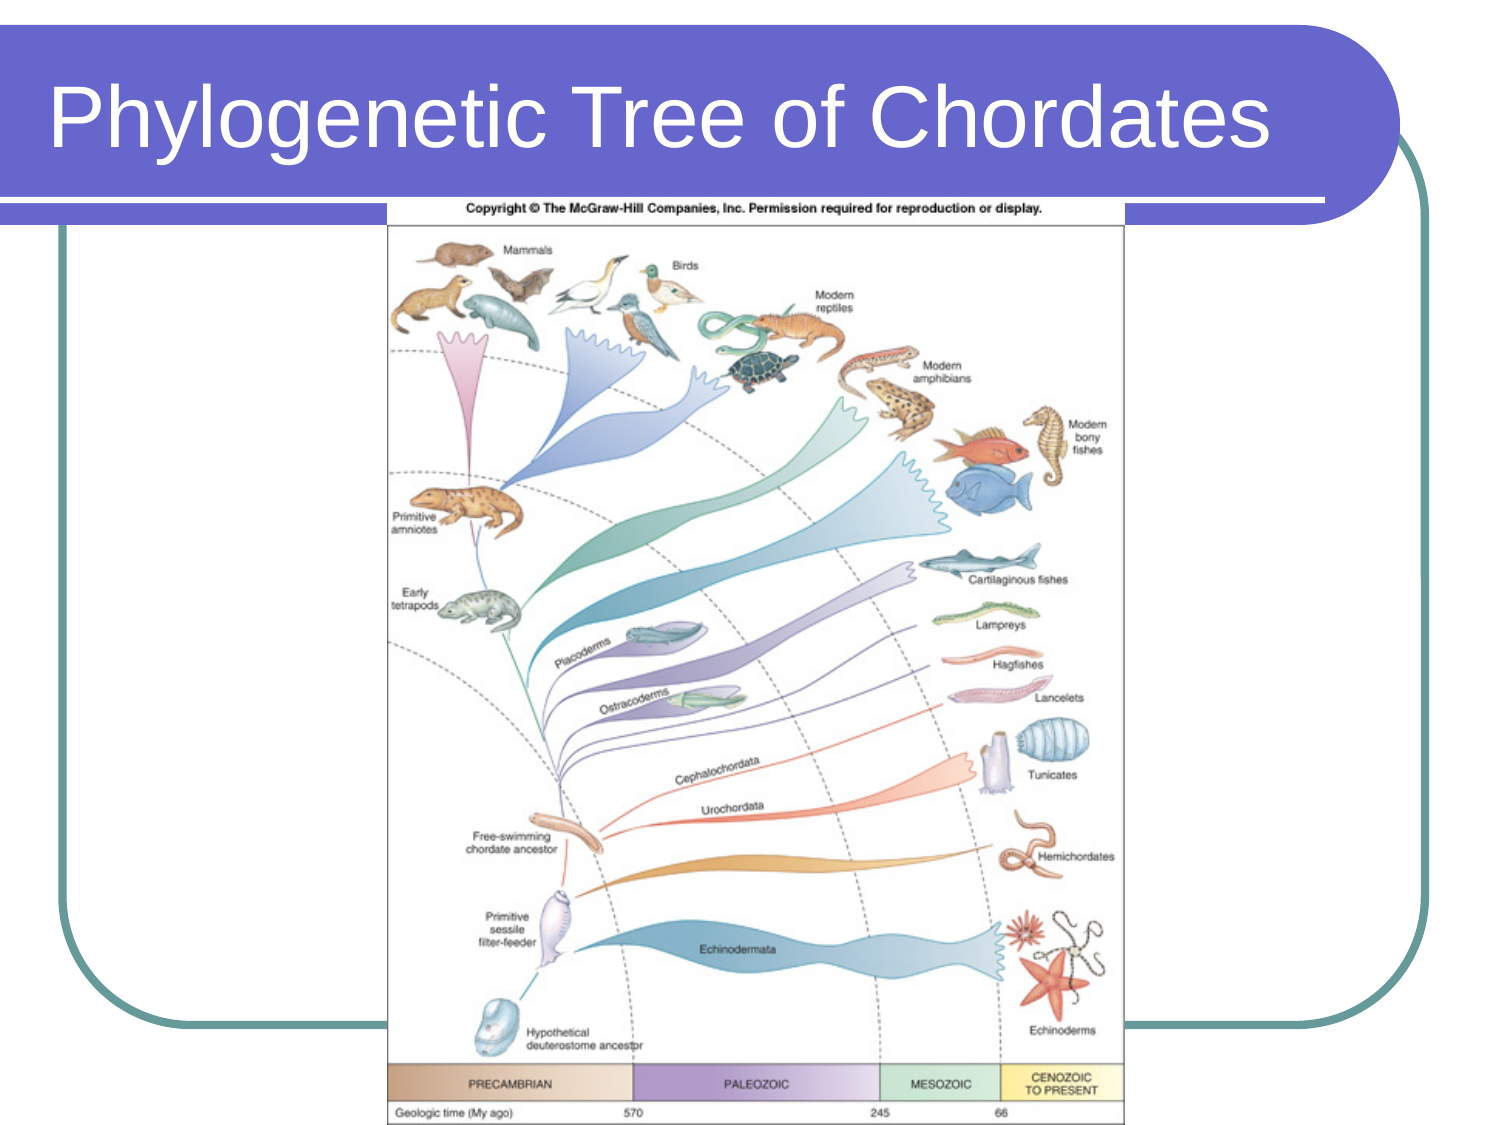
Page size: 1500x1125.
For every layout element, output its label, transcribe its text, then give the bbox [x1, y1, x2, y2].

title Phylogenetic Tree of Chordates [32, 37, 1347, 188]
picture [387, 199, 1125, 1125]
